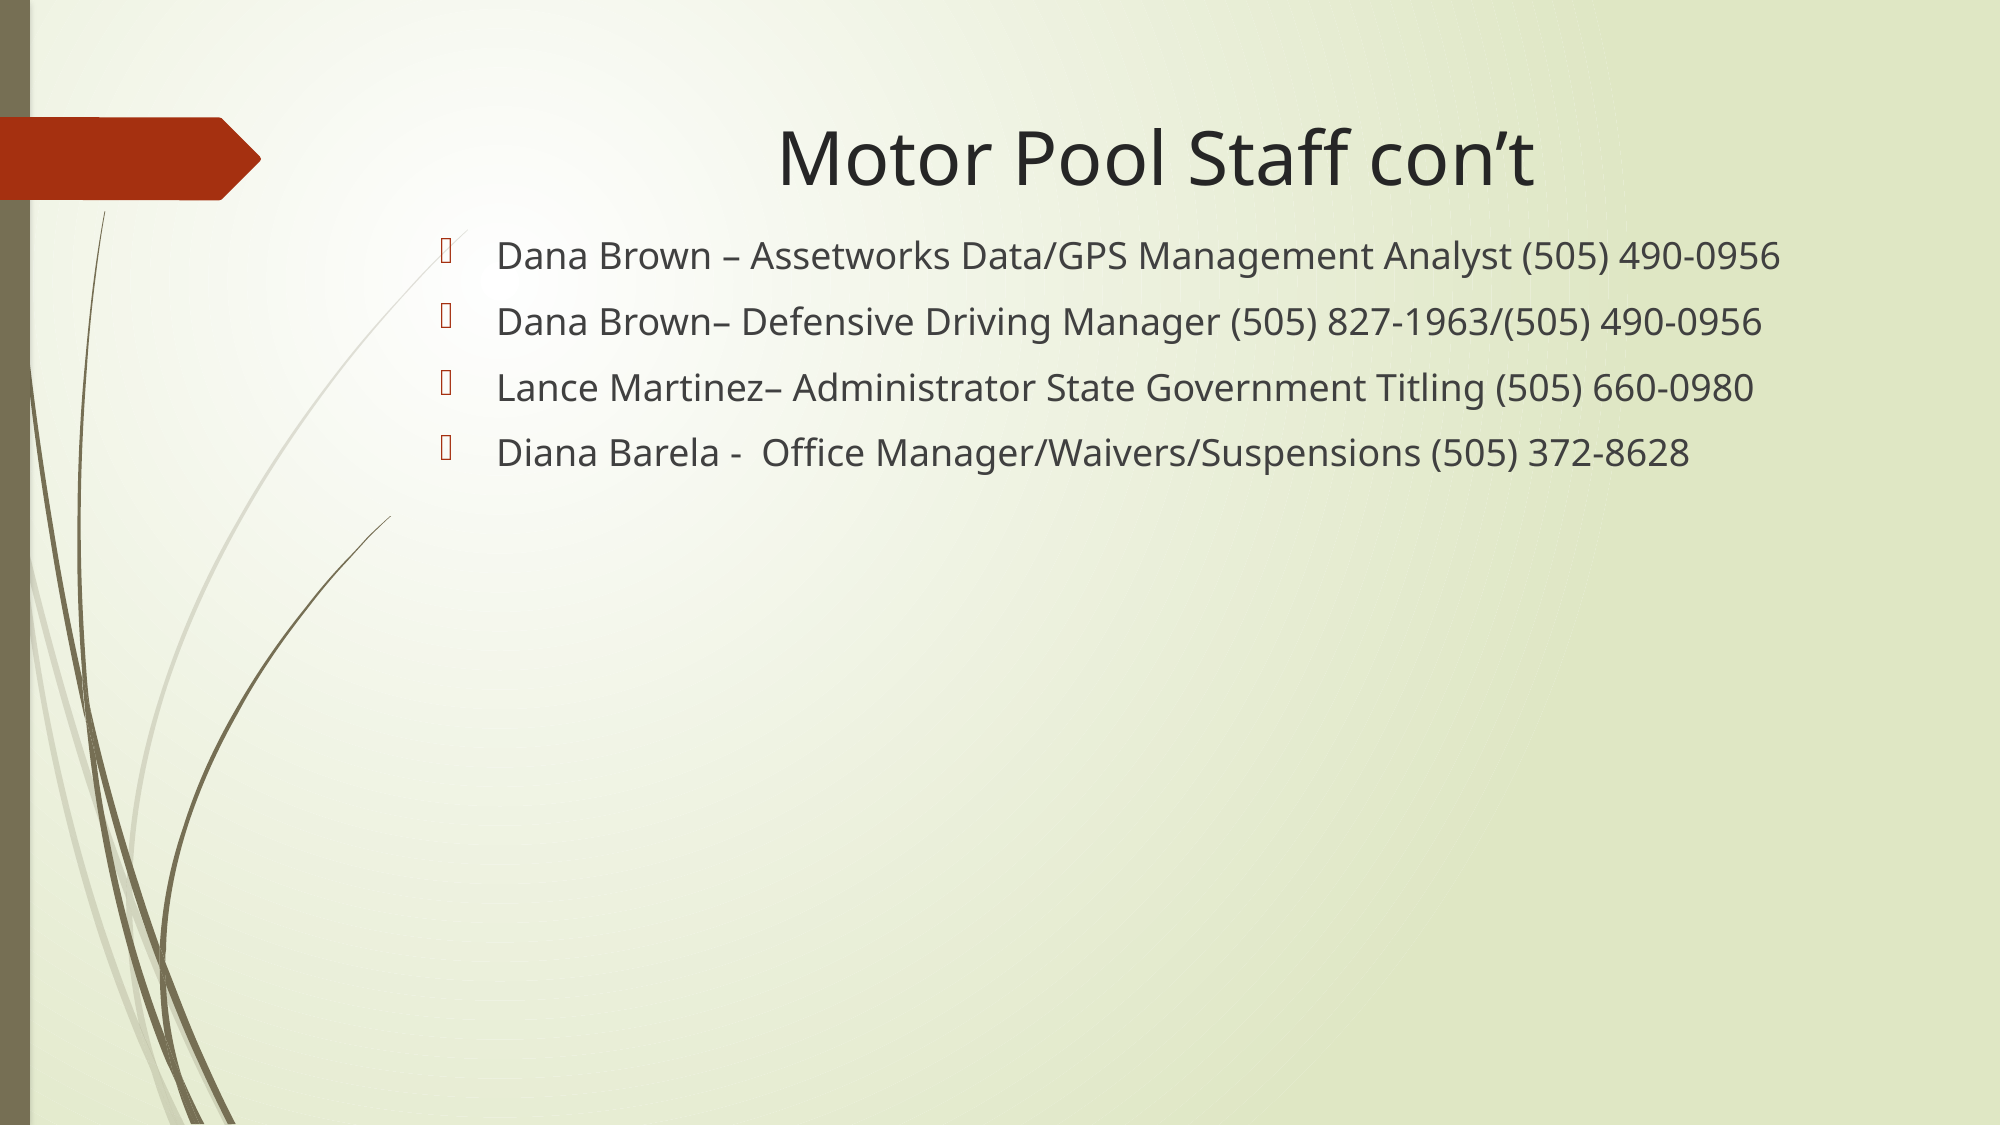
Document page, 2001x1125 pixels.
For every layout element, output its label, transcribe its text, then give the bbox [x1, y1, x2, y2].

title Motor Pool Staff con’t [425, 102, 1888, 224]
list Dana Brown – Assetworks Data/GPS Management Analyst (505) 490-0956 Dana Brown– Defensive Driving Manager (505) 827-1963/(505) 490-0956 Lance Martinez– Administrator State Government Titling (505) 660-0980 Diana Barela - Office Manager/Waivers/Suspensions (505) 372-8628 [424, 224, 1888, 970]
